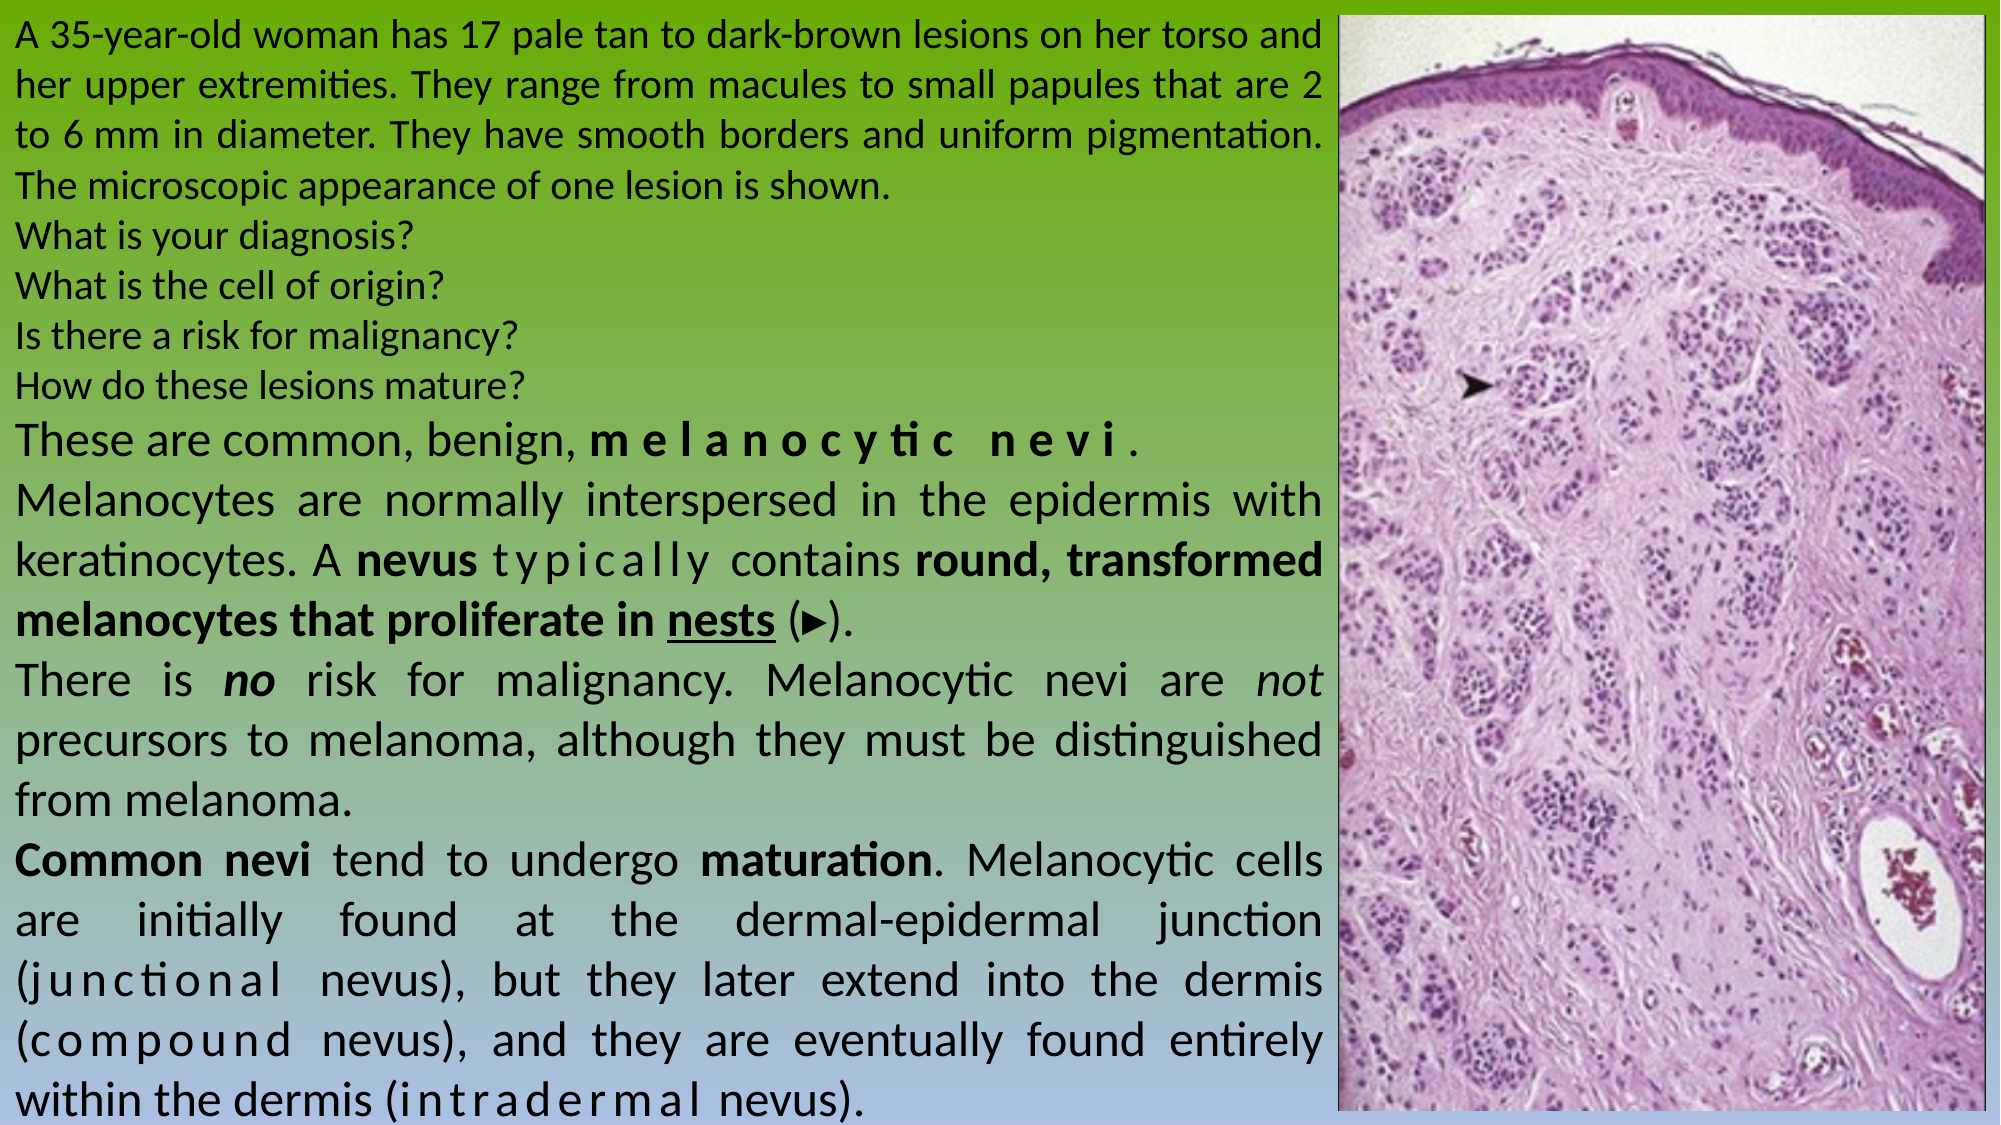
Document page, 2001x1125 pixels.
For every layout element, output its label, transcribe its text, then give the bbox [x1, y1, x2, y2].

picture [1338, 15, 1986, 1111]
text_box A 35-year-old woman has 17 pale tan to dark-brown lesions on her torso and her upper extremities. They range from macules to small papules that are 2 to 6 mm in diameter. They have smooth borders and uniform pigmentation. The microscopic appearance of one lesion is shown. What is your diagnosis? What is the cell of origin? Is there a risk for malignancy? How do these lesions mature? [0, 0, 1339, 398]
text_box These are common, benign, melanocytic nevi. Melanocytes are normally interspersed in the epidermis with keratinocytes. A nevus typically contains round, transformed melanocytes that proliferate in nests (▸). There is no risk for malignancy. Melanocytic nevi are not precursors to melanoma, although they must be distinguished from melanoma. Common nevi tend to undergo maturation. Melanocytic cells are initially found at the dermal-epidermal junction (junctional nevus), but they later extend into the dermis (compound nevus), and they are eventually found entirely within the dermis (intradermal nevus). [0, 398, 1339, 1125]
